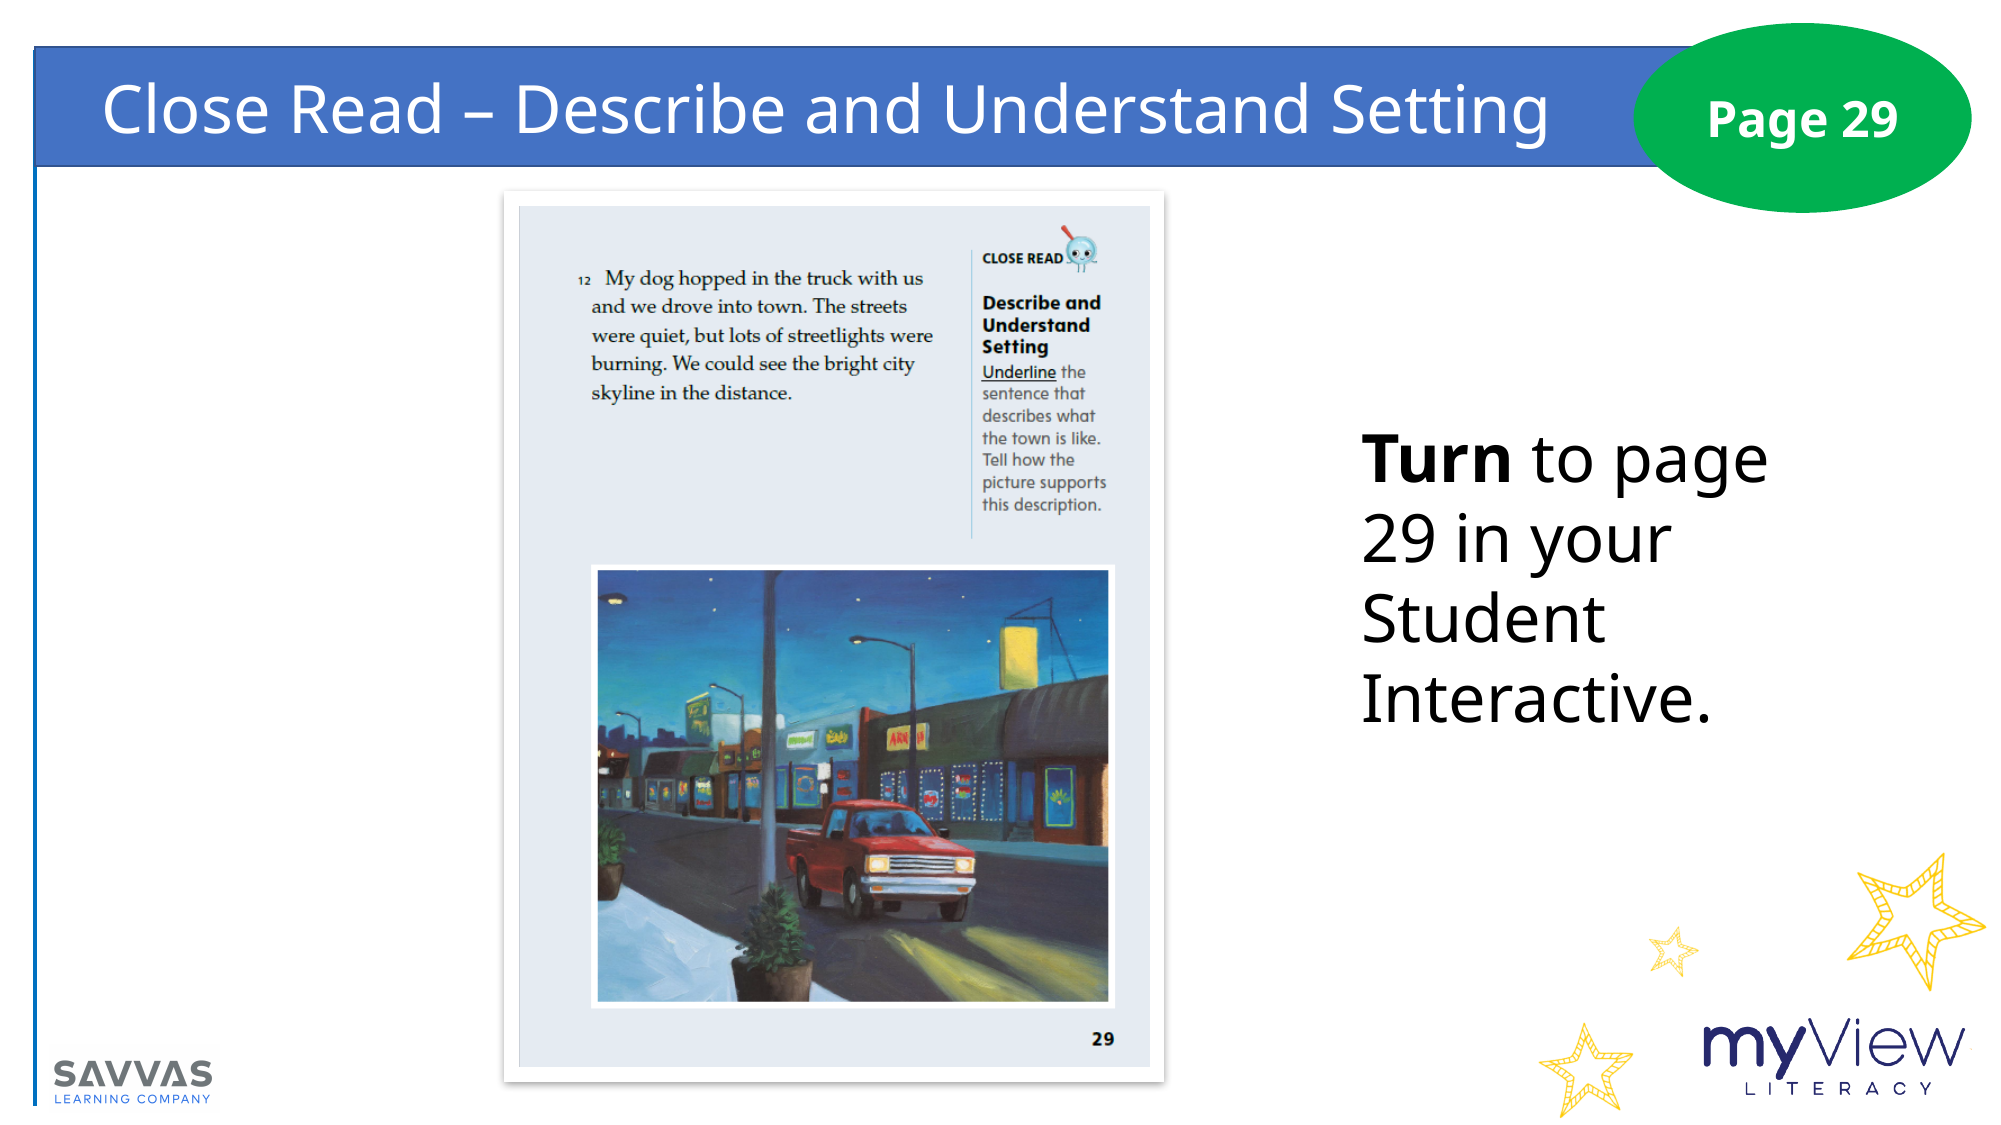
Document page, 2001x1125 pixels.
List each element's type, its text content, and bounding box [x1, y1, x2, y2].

picture [1509, 814, 2000, 1125]
text_box Page 29 [1633, 23, 1972, 213]
picture [518, 205, 1150, 1068]
picture [48, 1043, 220, 1113]
text_box Turn to page 29 in your Student Interactive. [1345, 408, 1838, 743]
text_box Close Read – Describe and Understand Setting [34, 46, 1690, 167]
